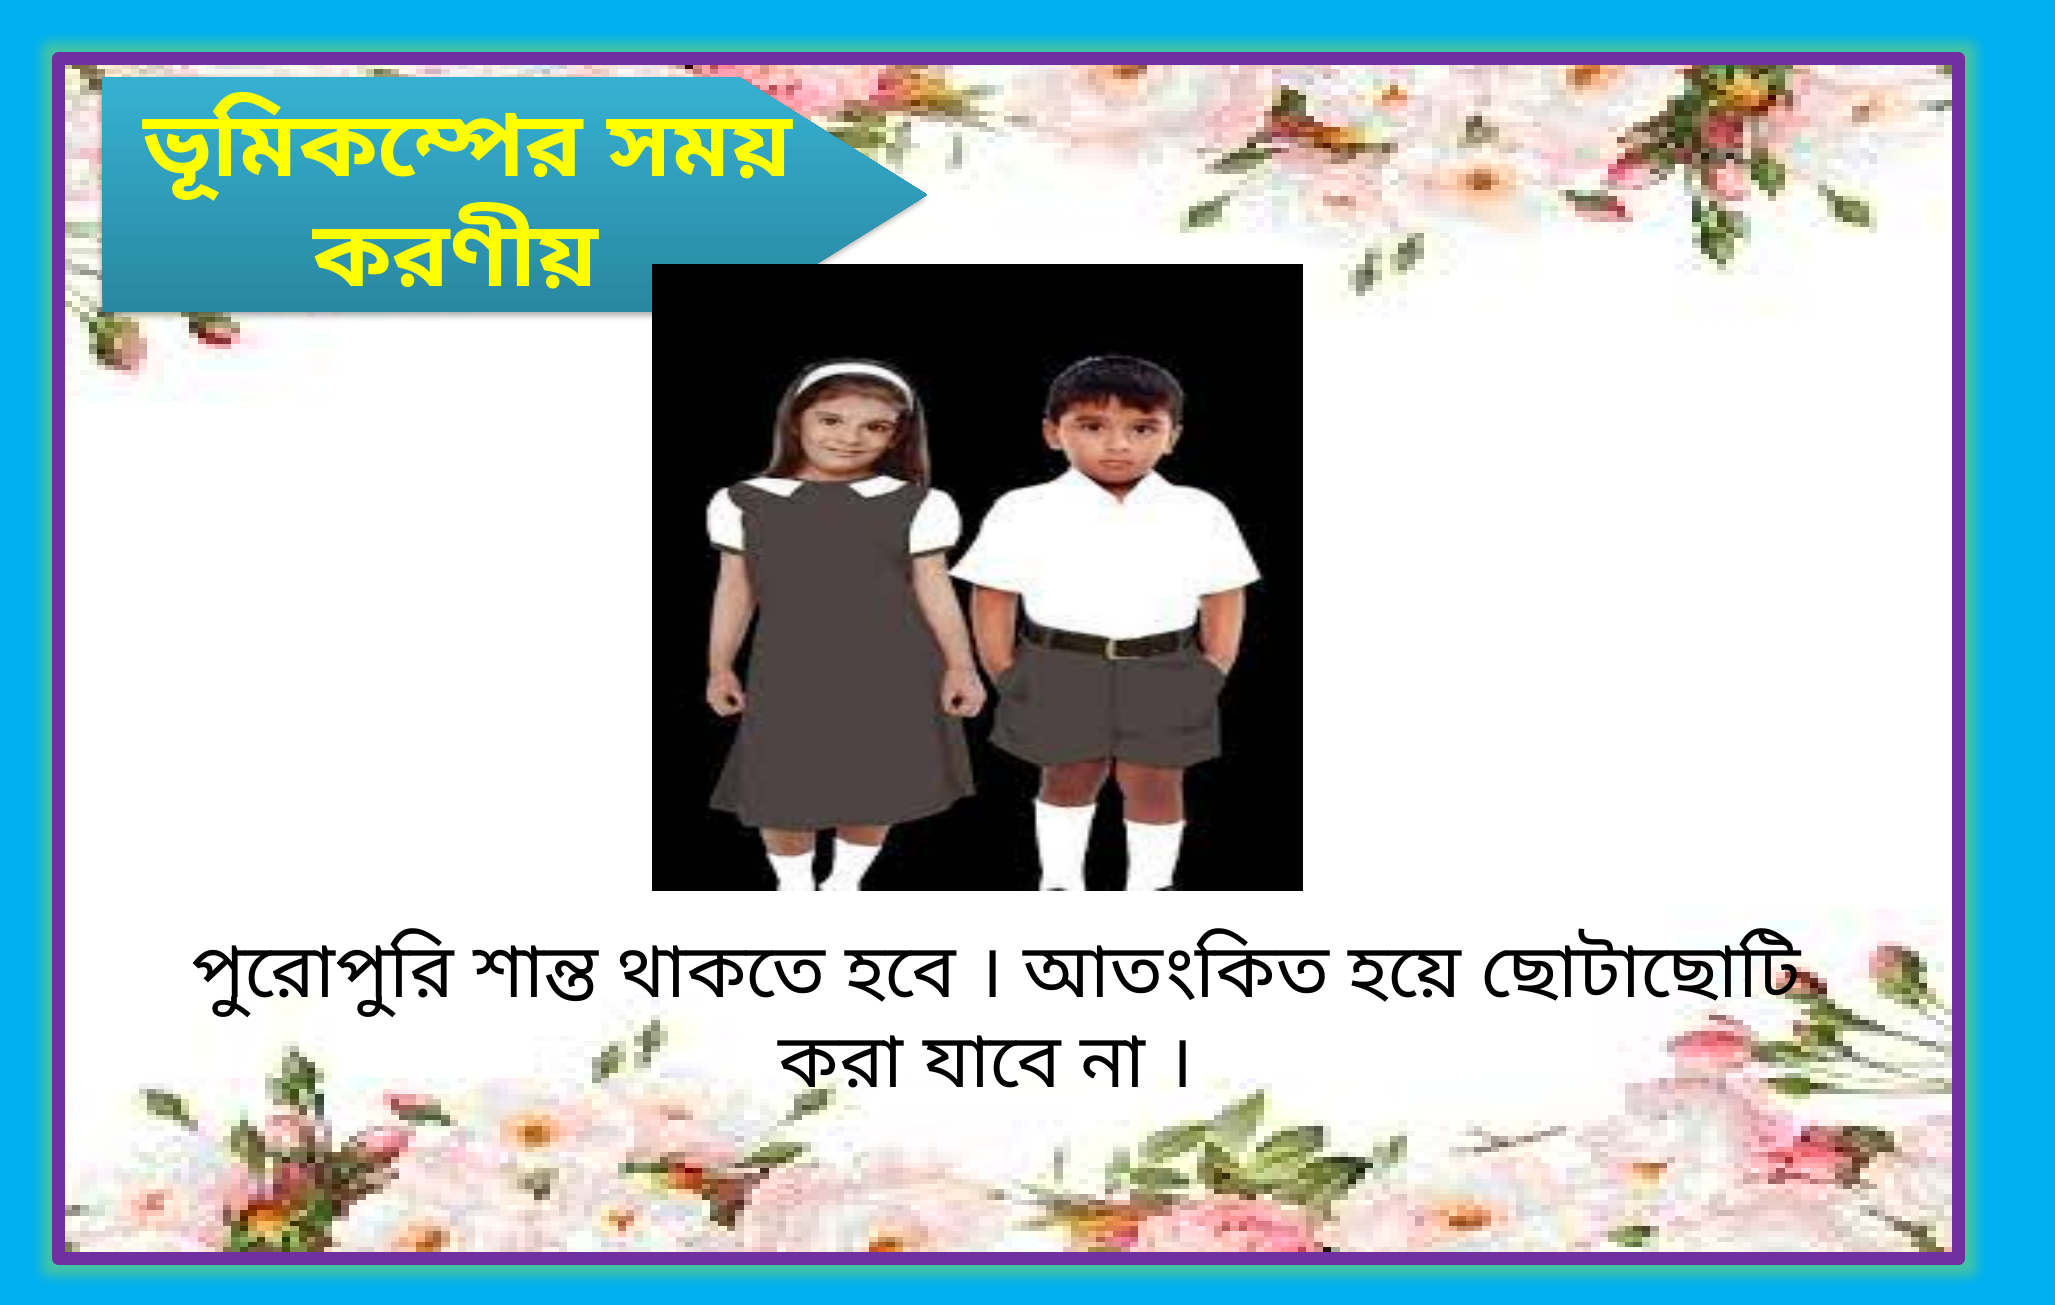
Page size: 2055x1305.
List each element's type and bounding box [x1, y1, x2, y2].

picture [64, 64, 1953, 1253]
